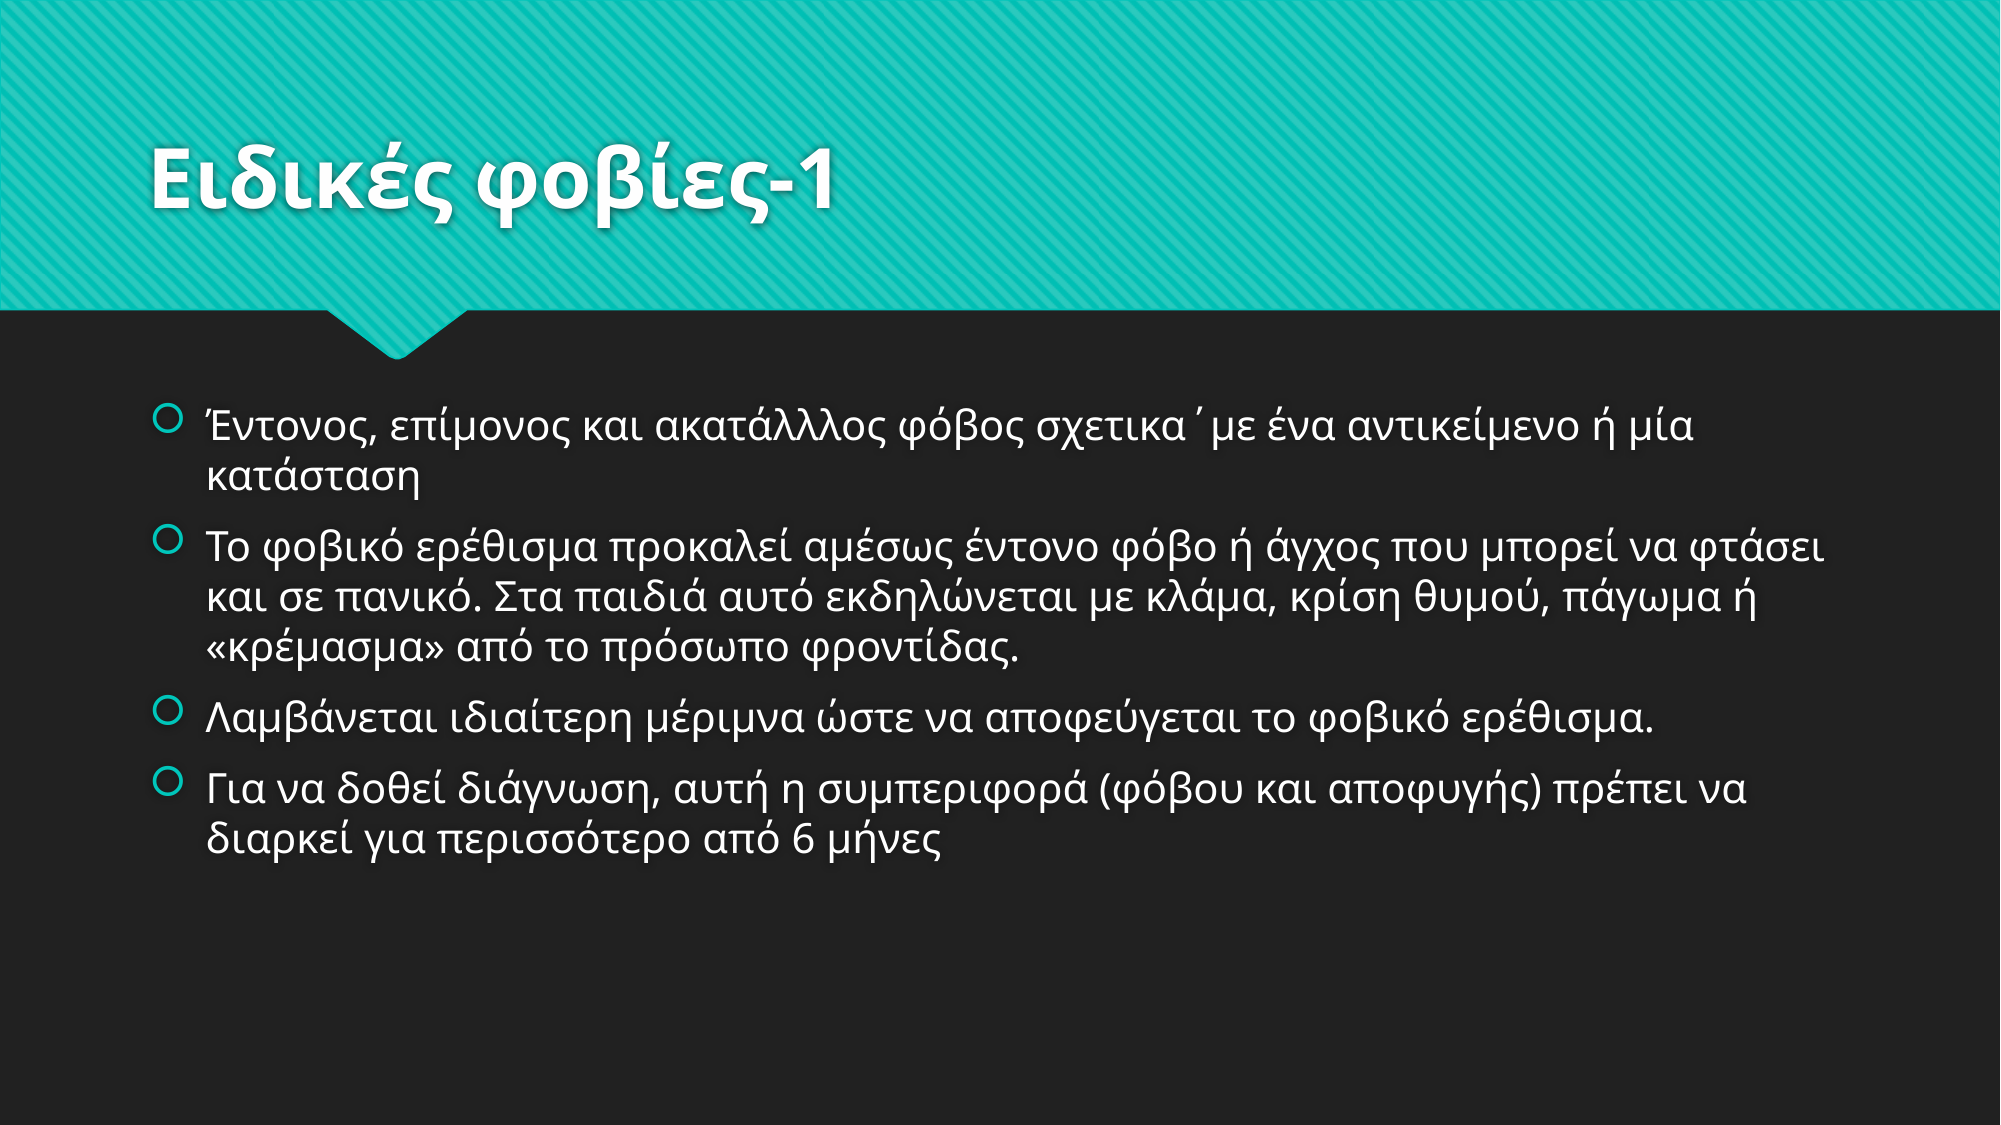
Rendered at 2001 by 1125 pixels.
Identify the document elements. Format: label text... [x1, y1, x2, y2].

title Ειδικές φοβίες-1 [132, 73, 1868, 233]
list Έντονος, επίμονος και ακατάλλλος φόβος σχετικα΄με ένα αντικείμενο ή μία κατάσταση Το φοβικό ερέθισμα προκαλεί αμέσως έντονο φόβο ή άγχος που μπορεί να φτάσει και σε πανικό. Στα παιδιά αυτό εκδηλώνεται με κλάμα, κρίση θυμού, πάγωμα ή «κρέμασμα» από το πρόσωπο φροντίδας. Λαμβάνεται ιδιαίτερη μέριμνα ώστε να αποφεύγεται το φοβικό ερέθισμα. Για να δοθεί διάγνωση, αυτή η συμπεριφορά (φόβου και αποφυγής) πρέπει να διαρκεί για περισσότερο από 6 μήνες [134, 364, 1866, 962]
